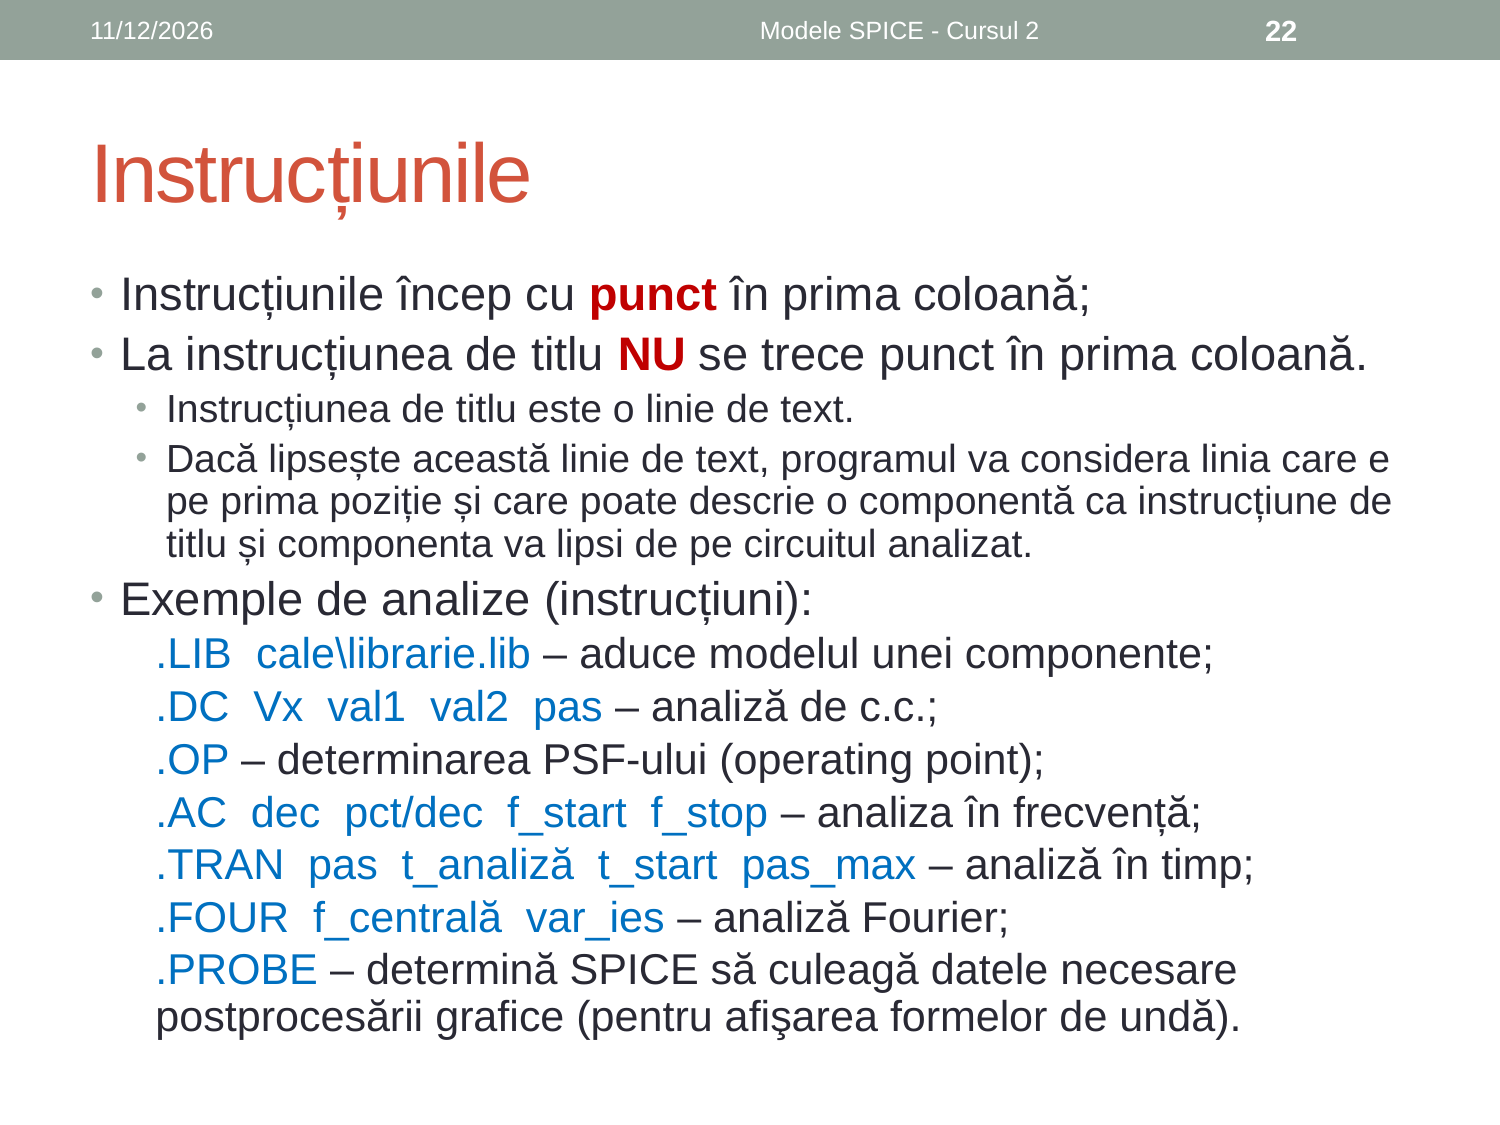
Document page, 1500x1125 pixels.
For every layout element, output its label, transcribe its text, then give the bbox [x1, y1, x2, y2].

slide_number 22 [1250, 3, 1425, 57]
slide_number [75, 3, 550, 57]
list Instrucțiunile încep cu punct în prima coloană; La instrucțiunea de titlu NU se trece punct în prima coloană. Instrucțiunea de titlu este o linie de text. Dacă lipsește această linie de text, programul va considera linia care e pe prima poziție și care poate descrie o componentă ca instrucțiune de titlu și componenta va lipsi de pe circuitul analizat. Exemple de analize (instrucțiuni): .LIB cale\librarie.lib – aduce modelul unei componente; .DC Vx val1 val2 pas – analiză de c.c.; .OP – determinarea PSF-ului (operating point); .AC dec pct/dec f_start f_stop – analiza în frecvență; .TRAN pas t_analiză t_start pas_max – analiză în timp; .FOUR f_centrală var_ies – analiză Fourier; .PROBE – determină SPICE să culeagă datele necesare postprocesării grafice (pentru afişarea formelor de undă). [75, 262, 1425, 1063]
footer Modele SPICE - Cursul 2 [562, 3, 1238, 57]
title Instrucțiunile [75, 87, 1425, 250]
